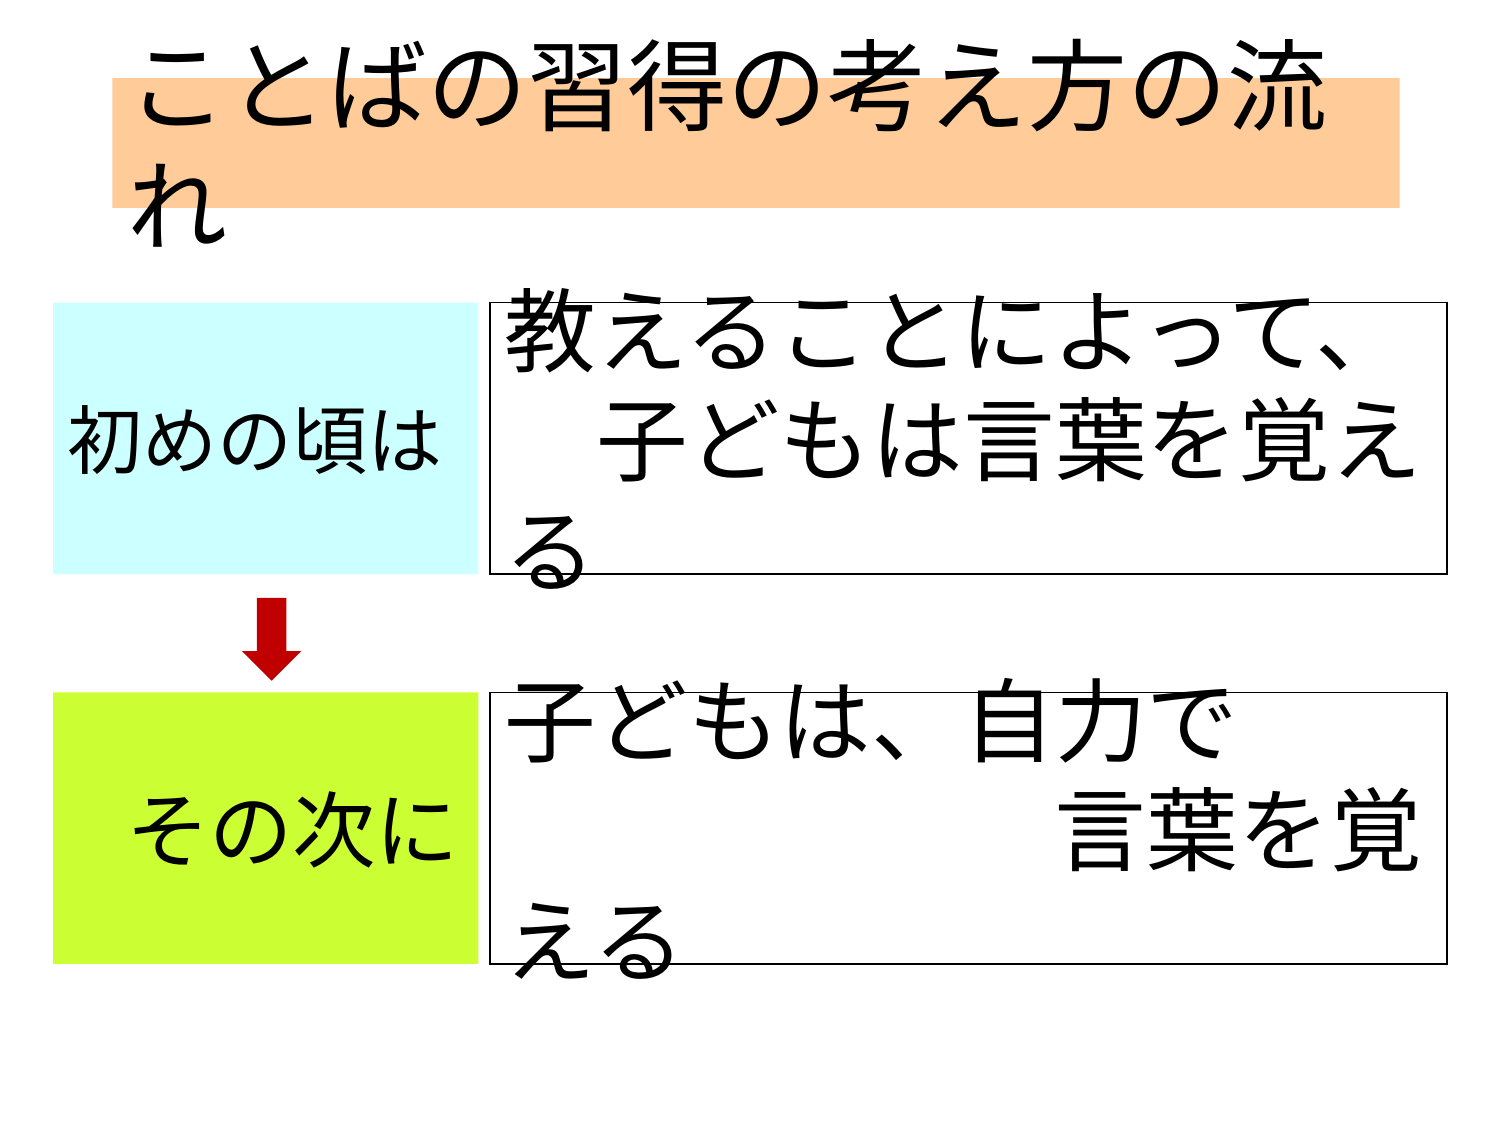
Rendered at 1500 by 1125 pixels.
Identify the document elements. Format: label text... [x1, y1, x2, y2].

text_box その次に [53, 692, 479, 964]
text_box 教えることによって、 子どもは言葉を覚える [490, 302, 1447, 575]
text_box 初めの頃は [53, 302, 479, 575]
title ことばの習得の考え方の流れ [111, 77, 1400, 209]
text_box 子どもは、自力で 言葉を覚える [490, 692, 1447, 965]
text_box [240, 595, 303, 683]
